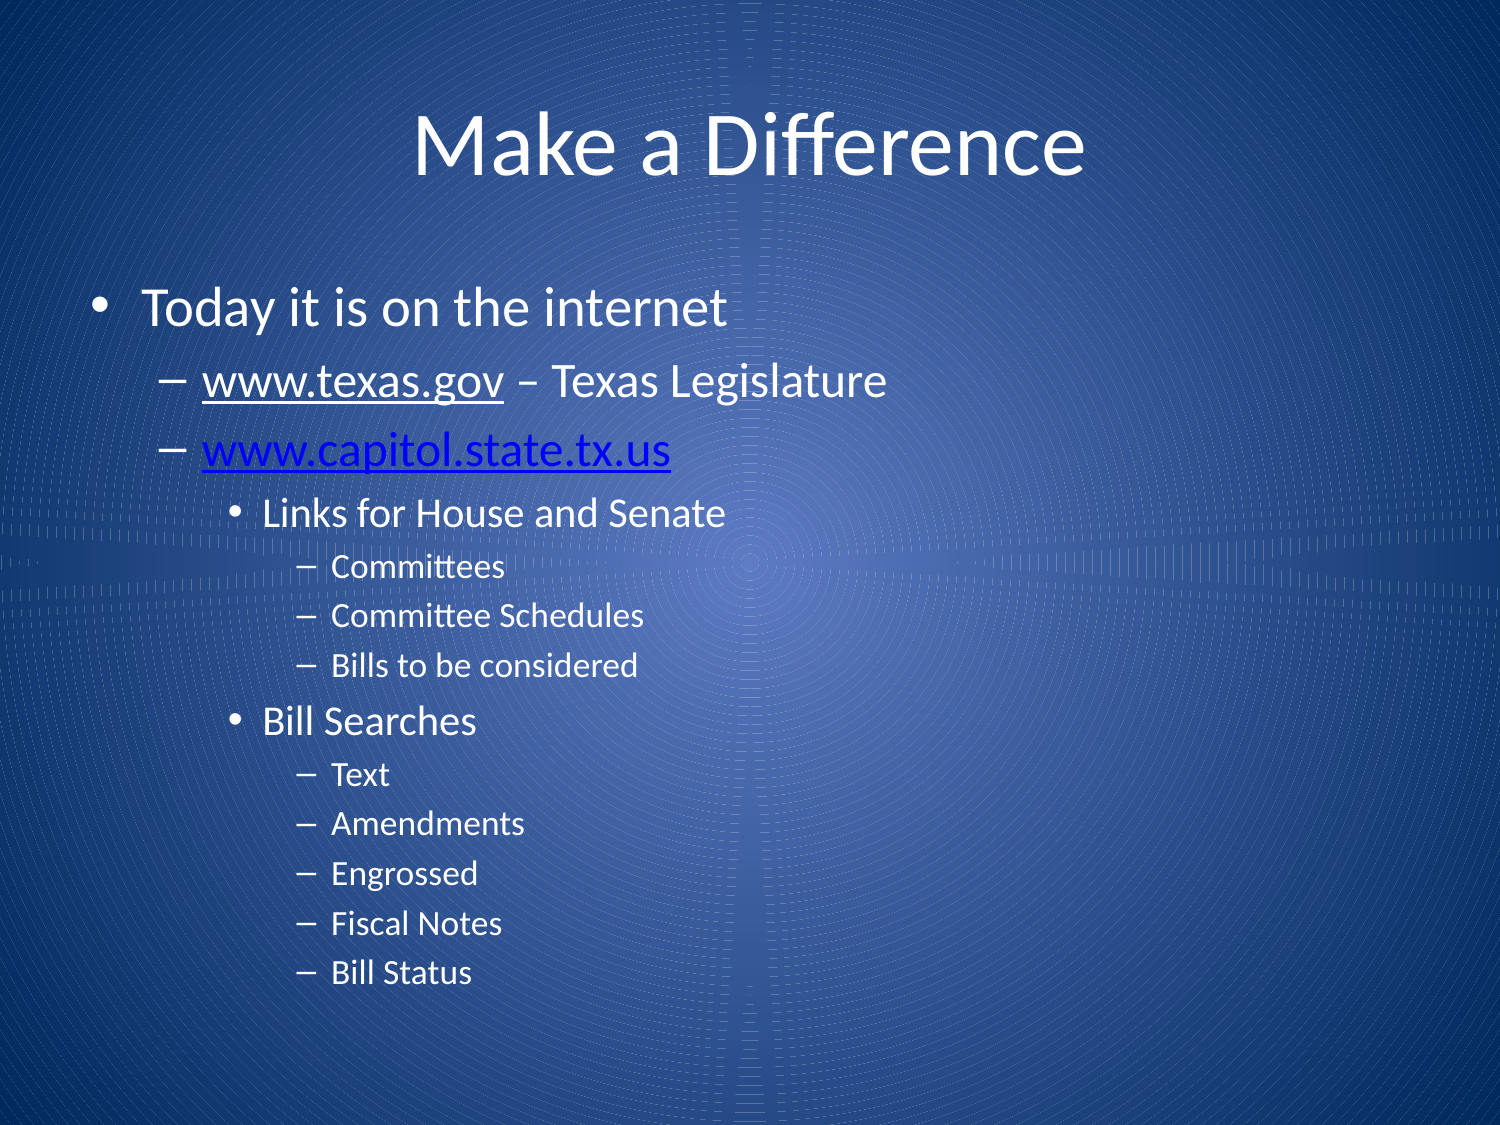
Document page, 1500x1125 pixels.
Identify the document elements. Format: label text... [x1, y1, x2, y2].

list Today it is on the internet www.texas.gov – Texas Legislature www.capitol.state.tx.us Links for House and Senate Committees Committee Schedules Bills to be considered Bill Searches Text Amendments Engrossed Fiscal Notes Bill Status [75, 262, 1425, 1005]
title Make a Difference [75, 45, 1425, 233]
